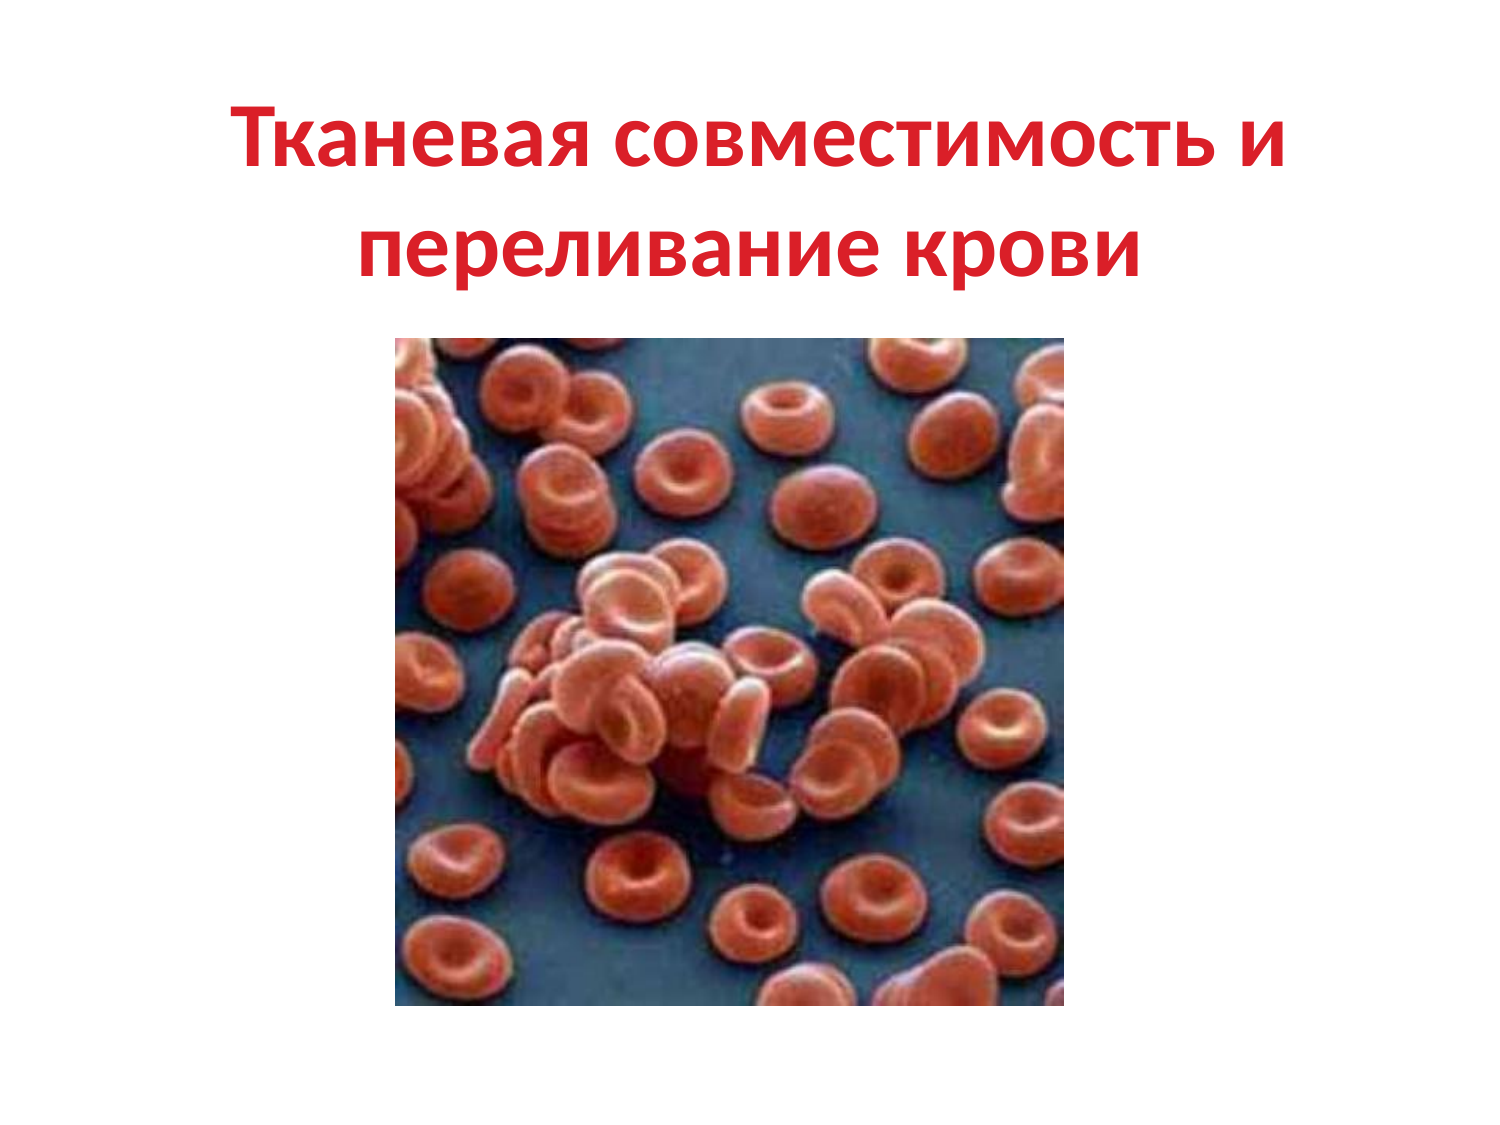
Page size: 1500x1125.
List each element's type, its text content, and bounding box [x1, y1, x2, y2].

picture [395, 337, 1064, 1006]
title Тканевая совместимость и переливание крови [112, 66, 1388, 303]
